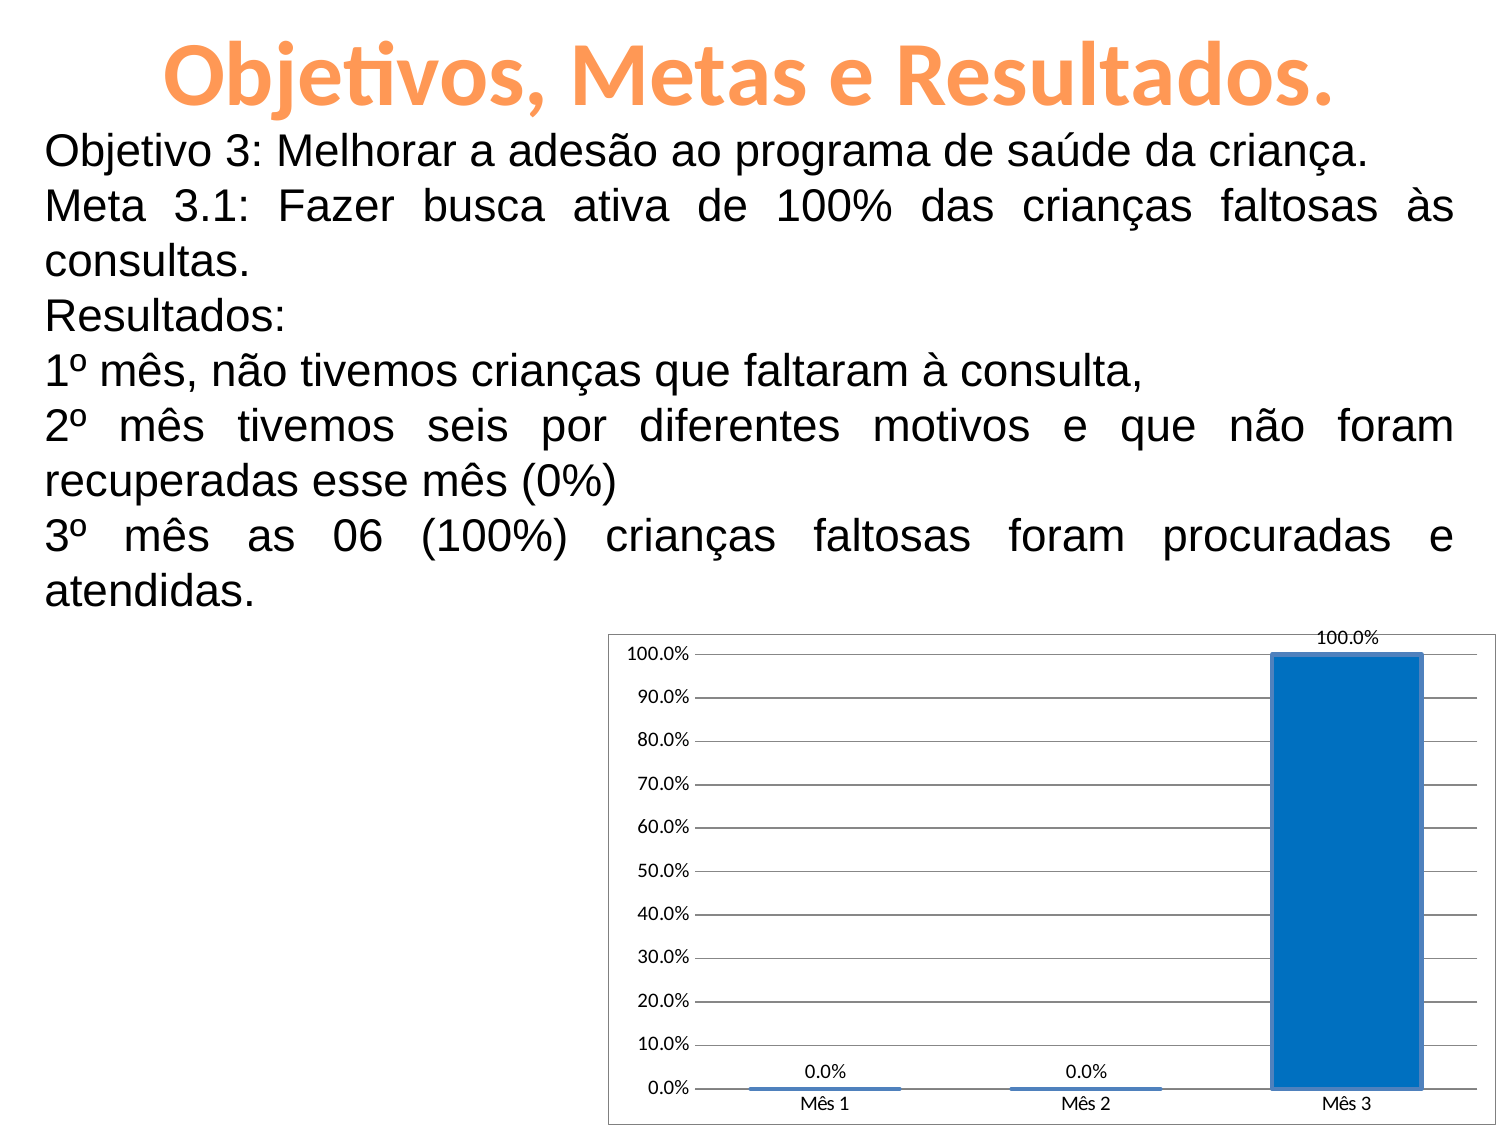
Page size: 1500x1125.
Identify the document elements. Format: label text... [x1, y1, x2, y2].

text_box Objetivo 3: Melhorar a adesão ao programa de saúde da criança. Meta 3.1: Fazer busca ativa de 100% das crianças faltosas às consultas. Resultados: 1º mês, não tivemos crianças que faltaram à consulta, 2º mês tivemos seis por diferentes motivos e que não foram recuperadas esse mês (0%) 3º mês as 06 (100%) crianças faltosas foram procuradas e atendidas. [29, 113, 1471, 624]
title Objetivos, Metas e Resultados. [75, 0, 1425, 113]
chart [608, 628, 1496, 1125]
